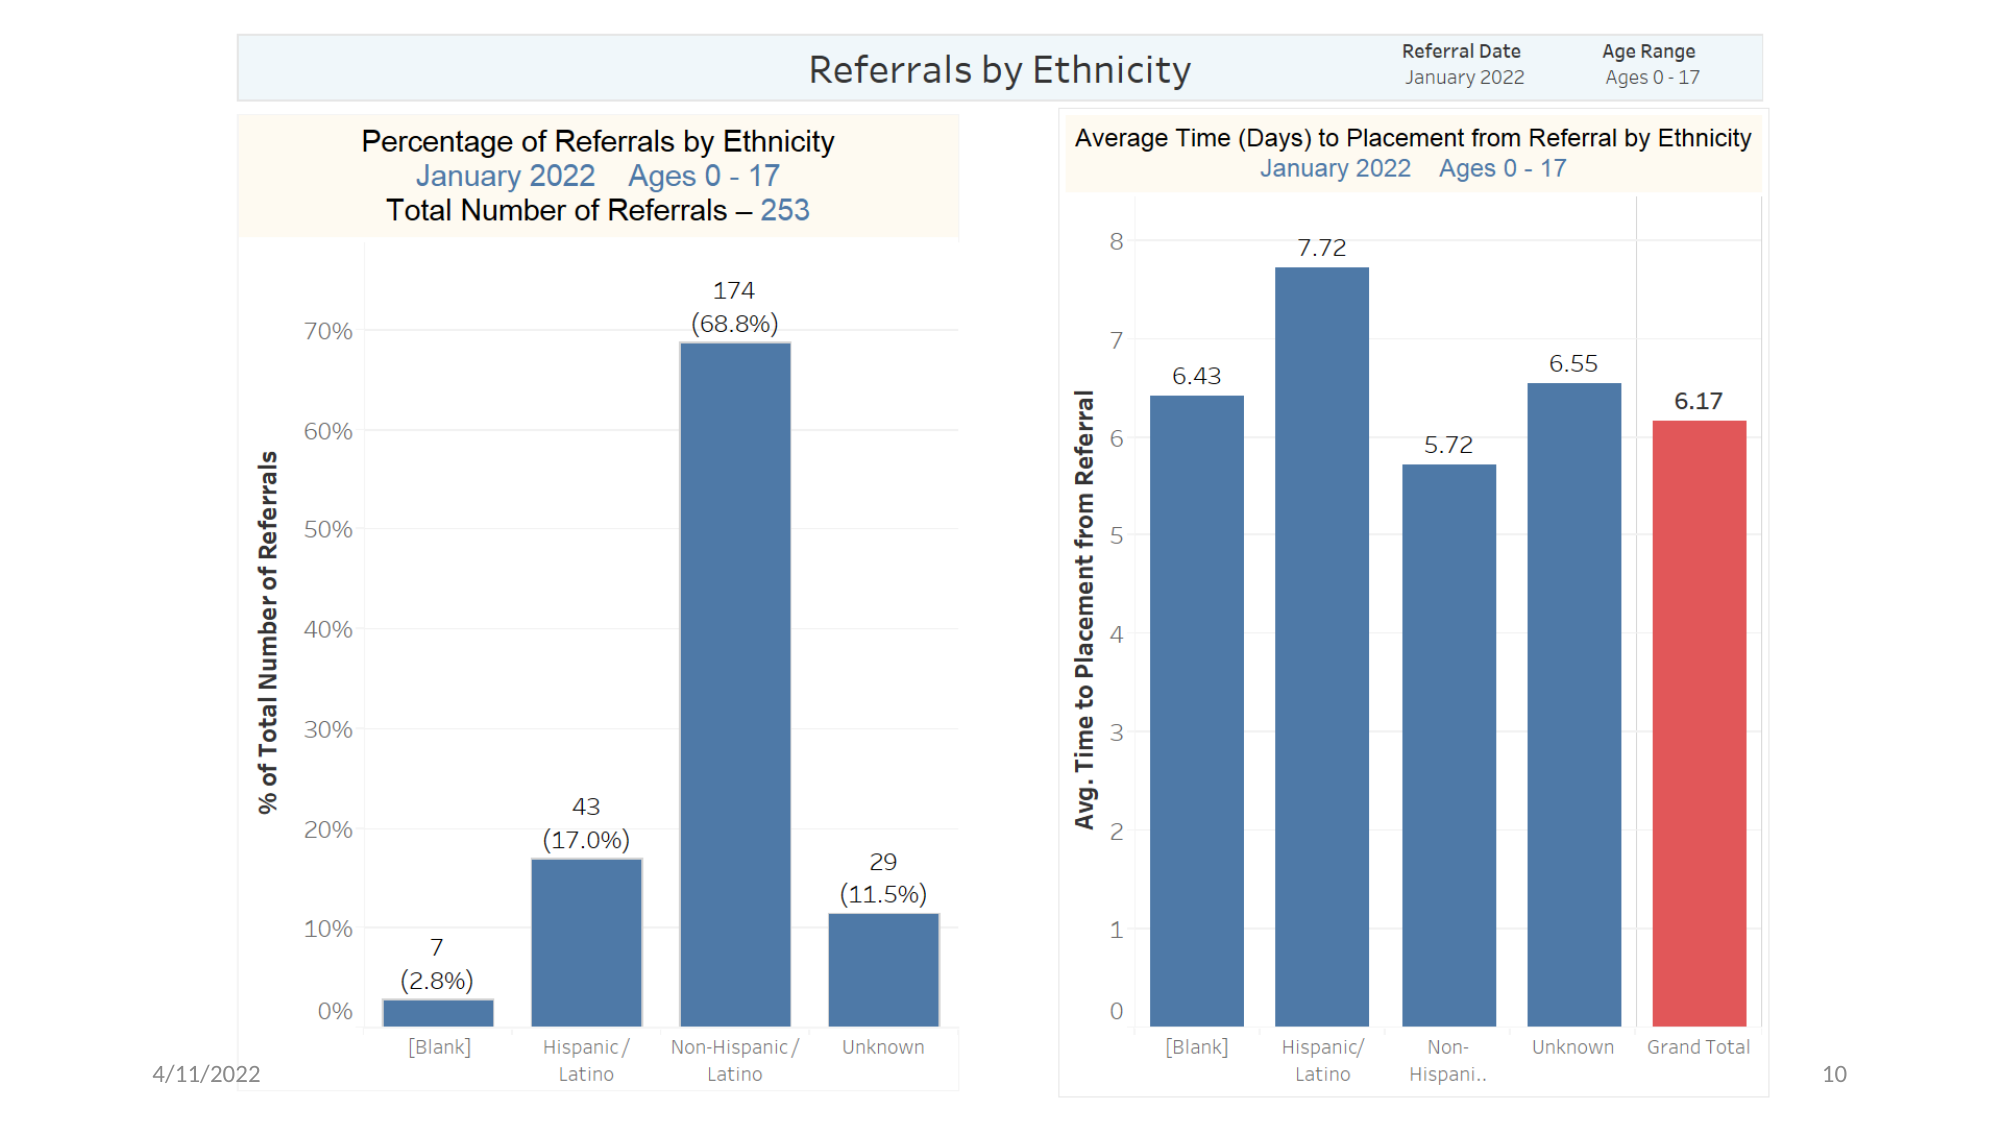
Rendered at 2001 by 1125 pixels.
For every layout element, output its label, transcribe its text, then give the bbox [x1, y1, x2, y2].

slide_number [137, 1042, 218, 1103]
slide_number 10 [1782, 1042, 1863, 1103]
picture [218, 15, 1782, 1110]
